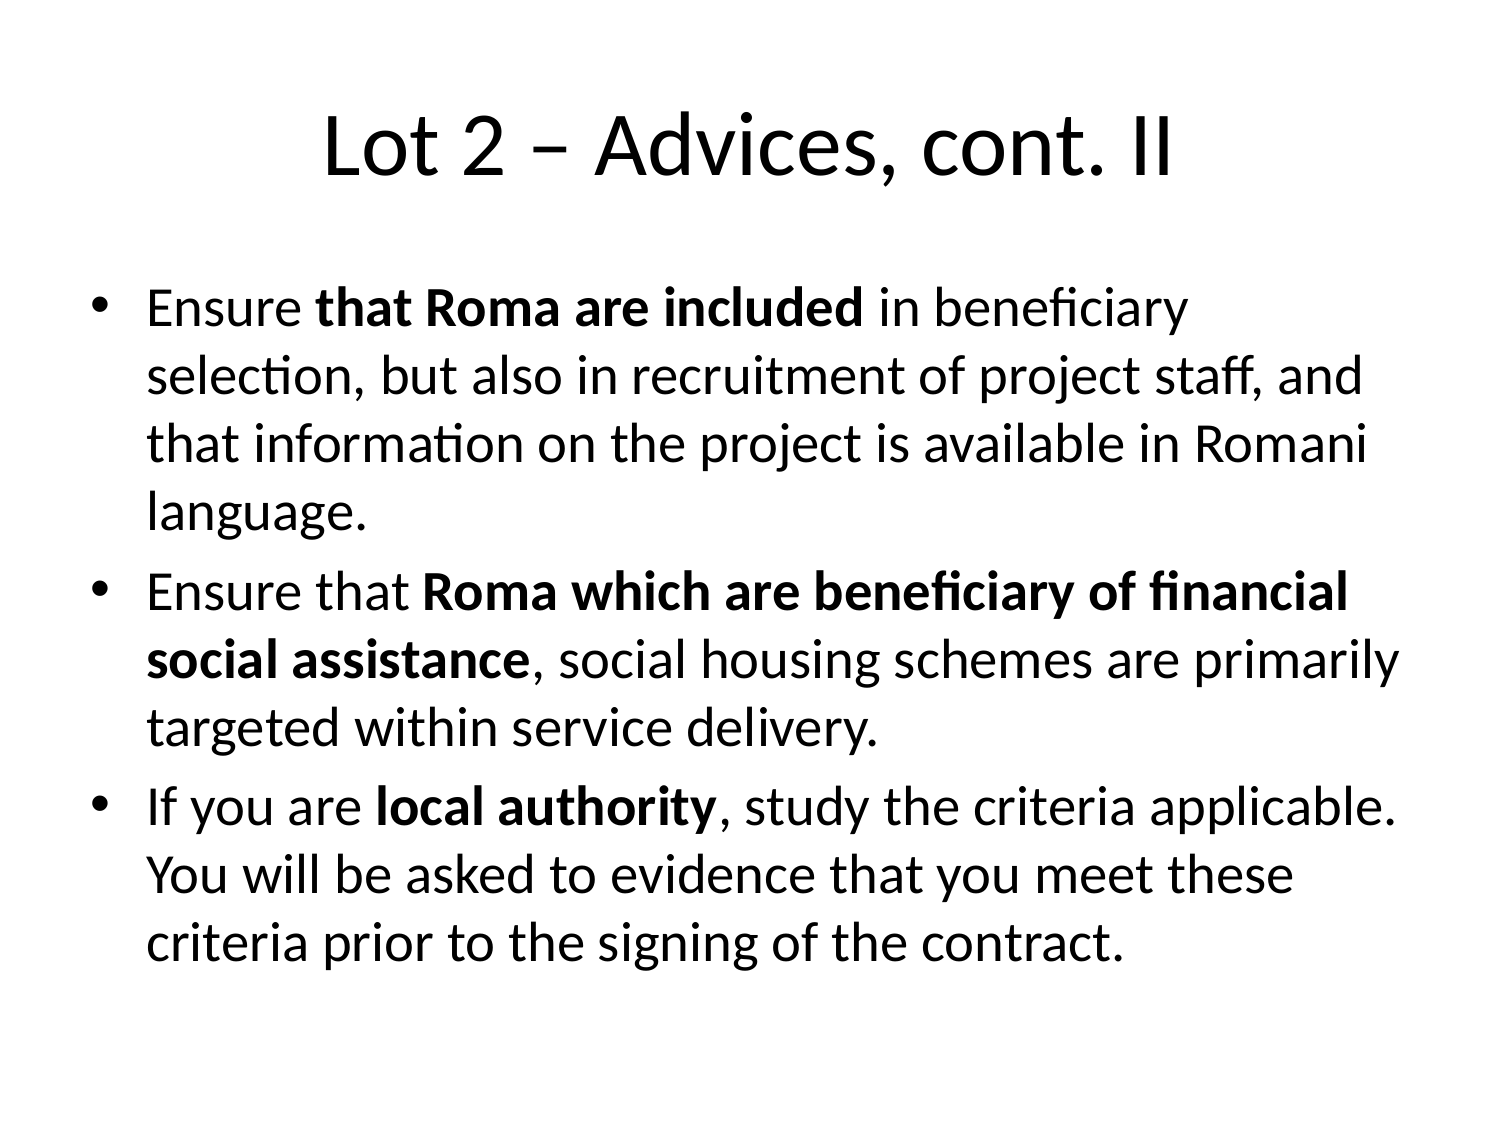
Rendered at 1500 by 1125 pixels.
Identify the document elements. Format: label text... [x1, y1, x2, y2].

title Lot 2 – Advices, cont. II [75, 45, 1425, 233]
list Ensure that Roma are included in beneficiary selection, but also in recruitment of project staff, and that information on the project is available in Romani language. Ensure that Roma which are beneficiary of financial social assistance, social housing schemes are primarily targeted within service delivery. If you are local authority, study the criteria applicable. You will be asked to evidence that you meet these criteria prior to the signing of the contract. [75, 262, 1425, 1005]
